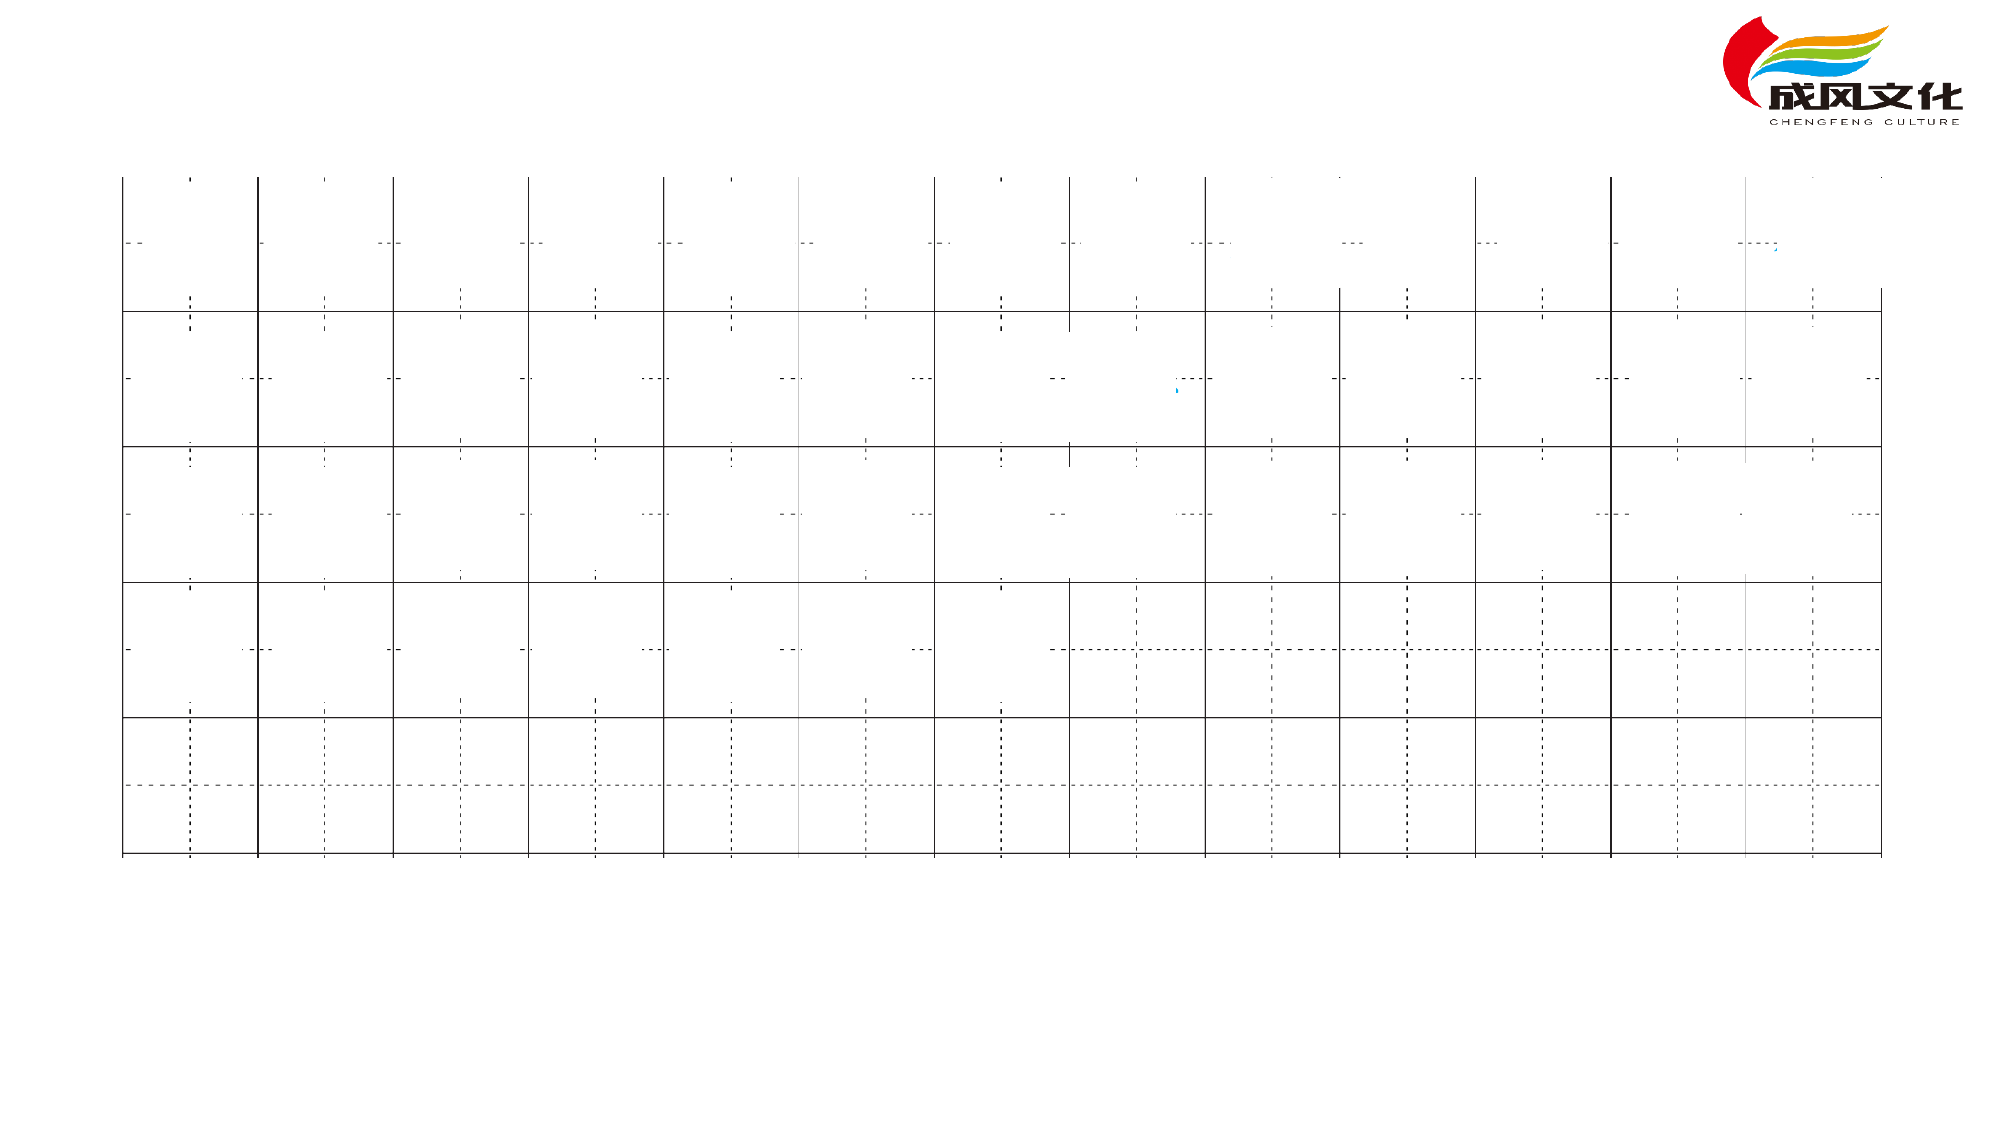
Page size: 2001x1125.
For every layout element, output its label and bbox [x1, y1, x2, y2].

picture [1708, 0, 1986, 136]
picture [117, 176, 2000, 858]
